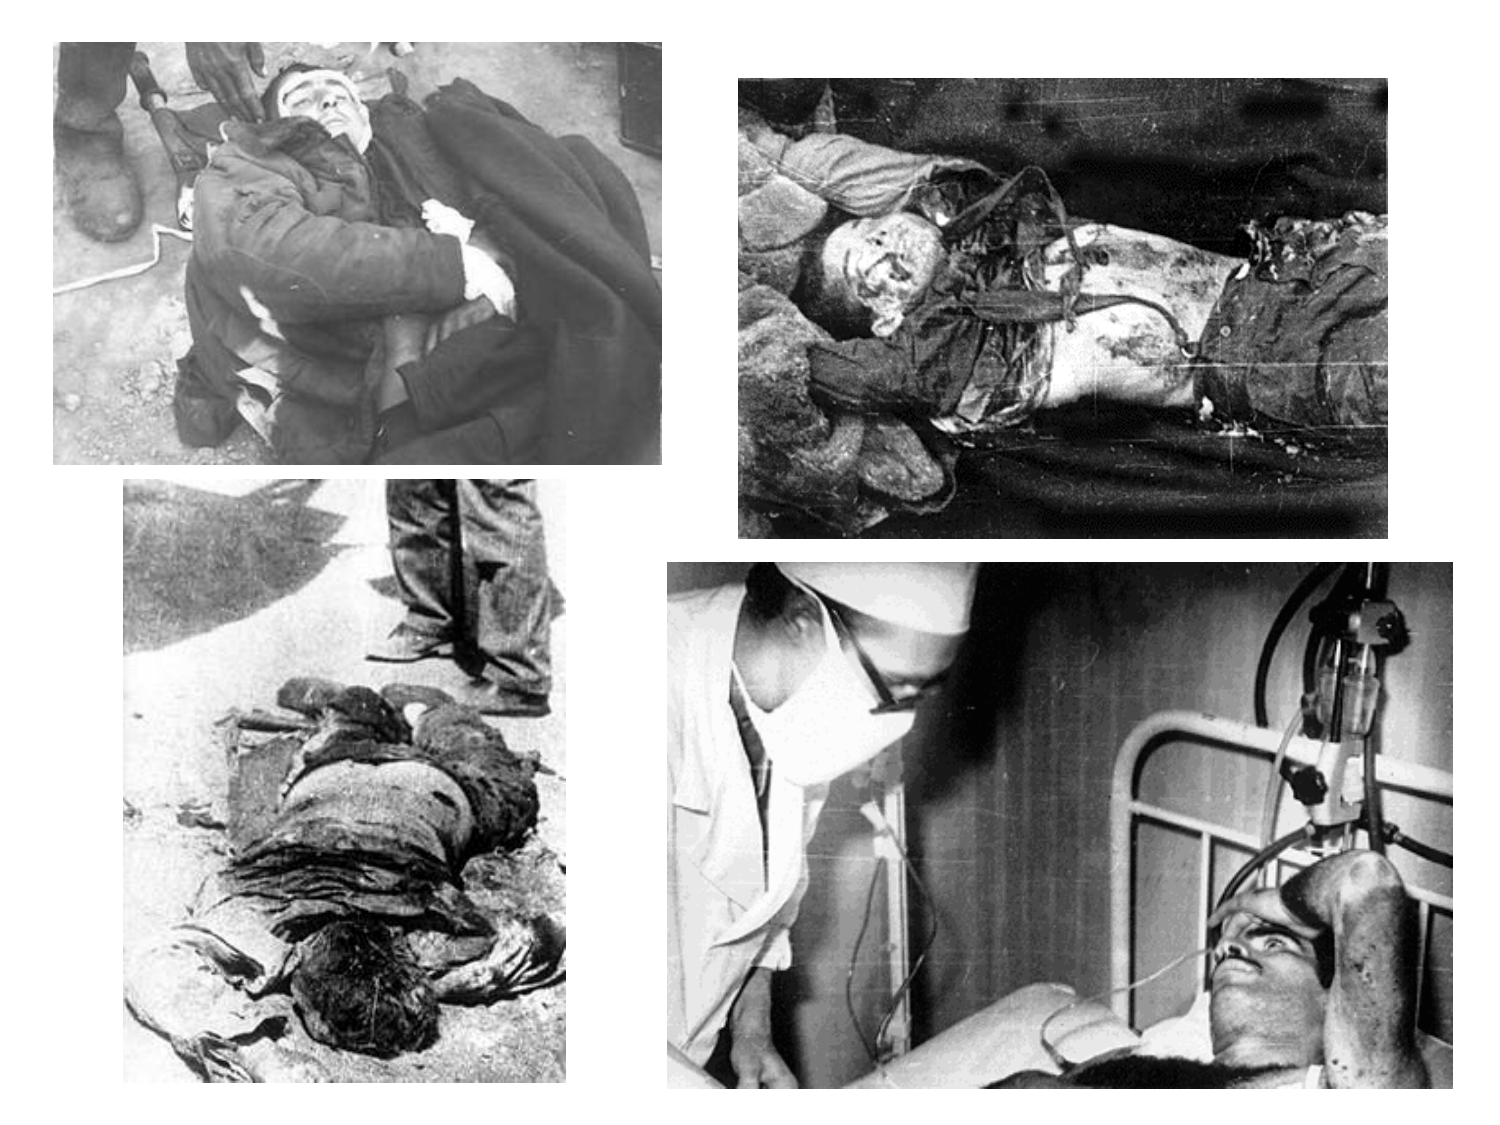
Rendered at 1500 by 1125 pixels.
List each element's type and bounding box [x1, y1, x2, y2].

picture [52, 42, 662, 465]
picture [737, 77, 1388, 540]
picture [123, 479, 567, 1083]
picture [666, 562, 1453, 1089]
